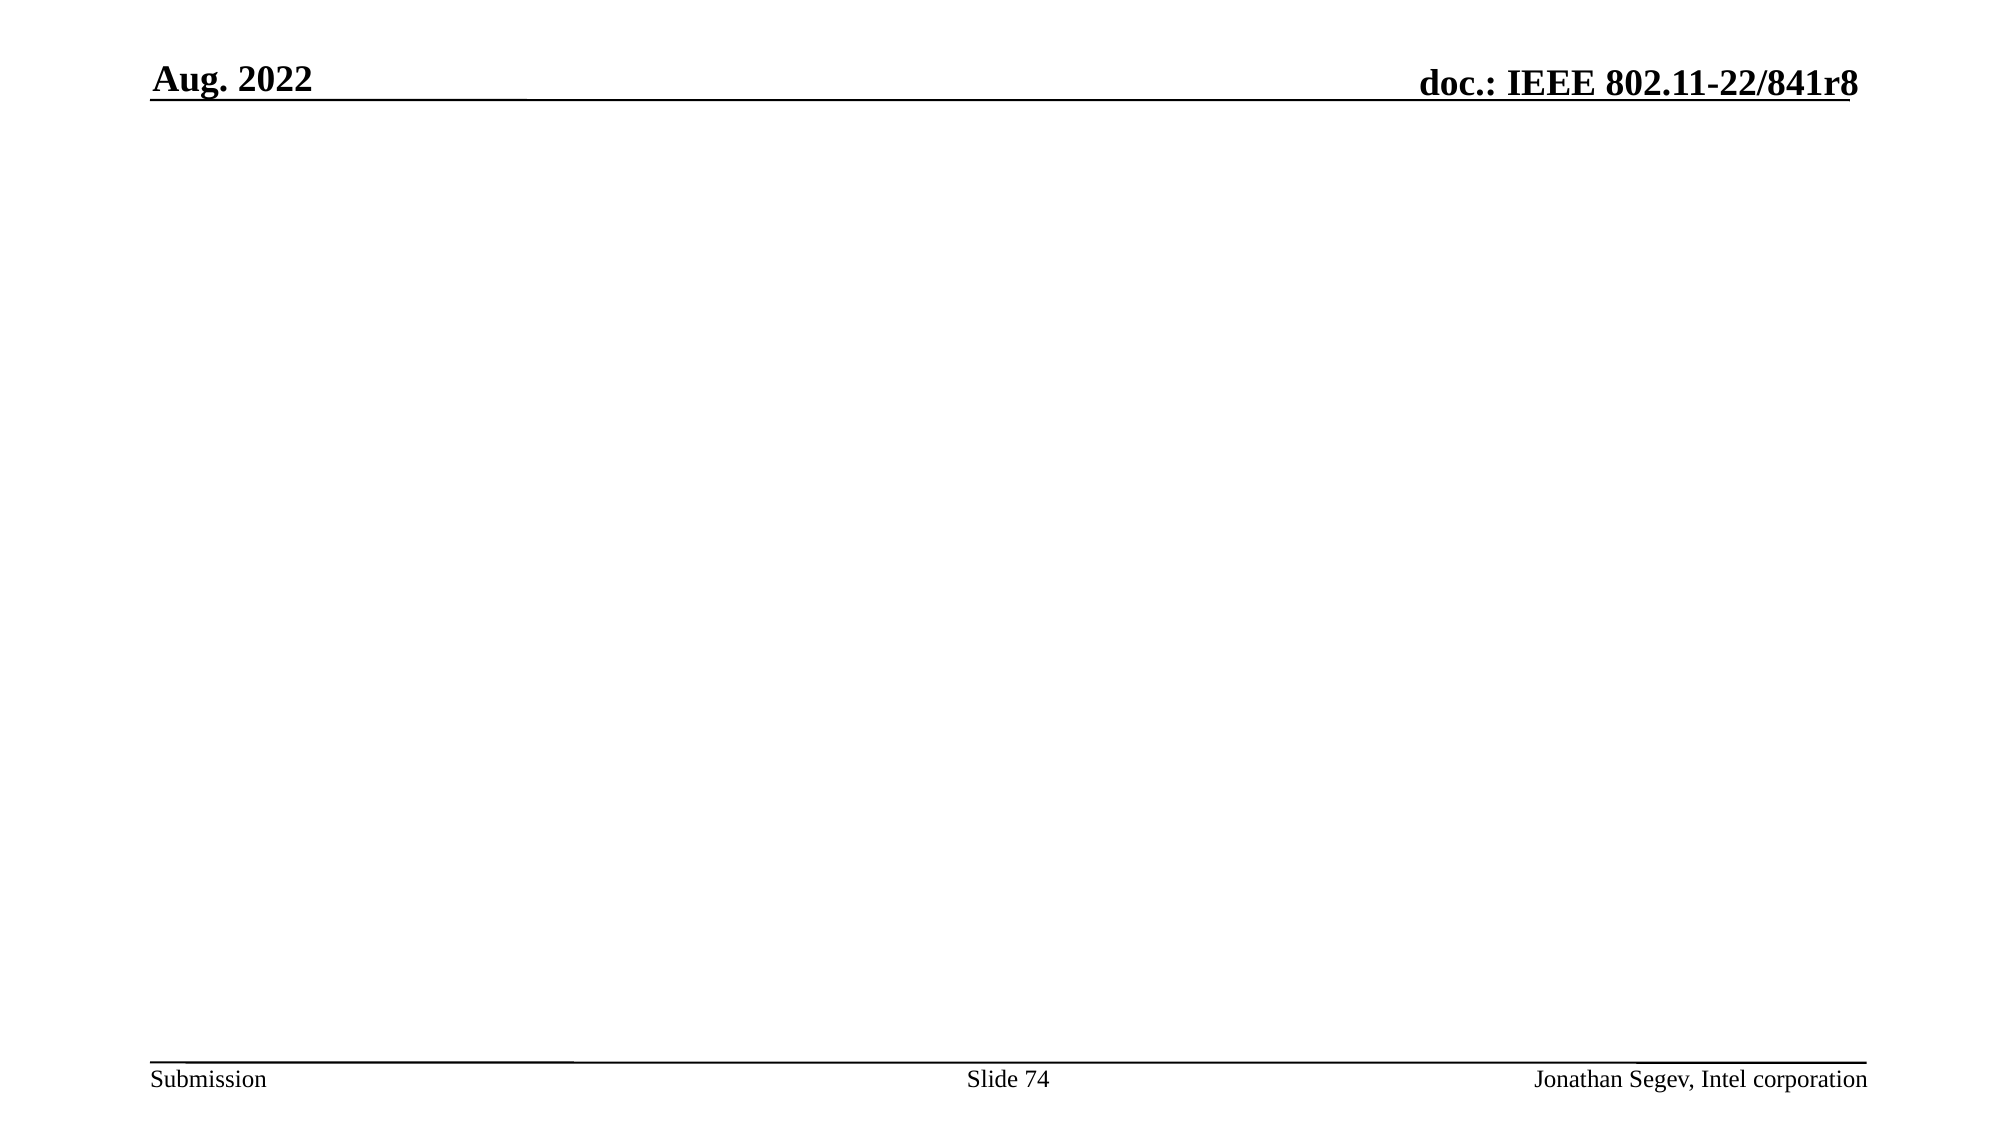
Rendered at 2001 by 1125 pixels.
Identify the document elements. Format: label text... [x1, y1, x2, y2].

footer Jonathan Segev, Intel corporation [1171, 1061, 1869, 1093]
slide_number Slide 74 [950, 1061, 1067, 1123]
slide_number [152, 54, 563, 100]
